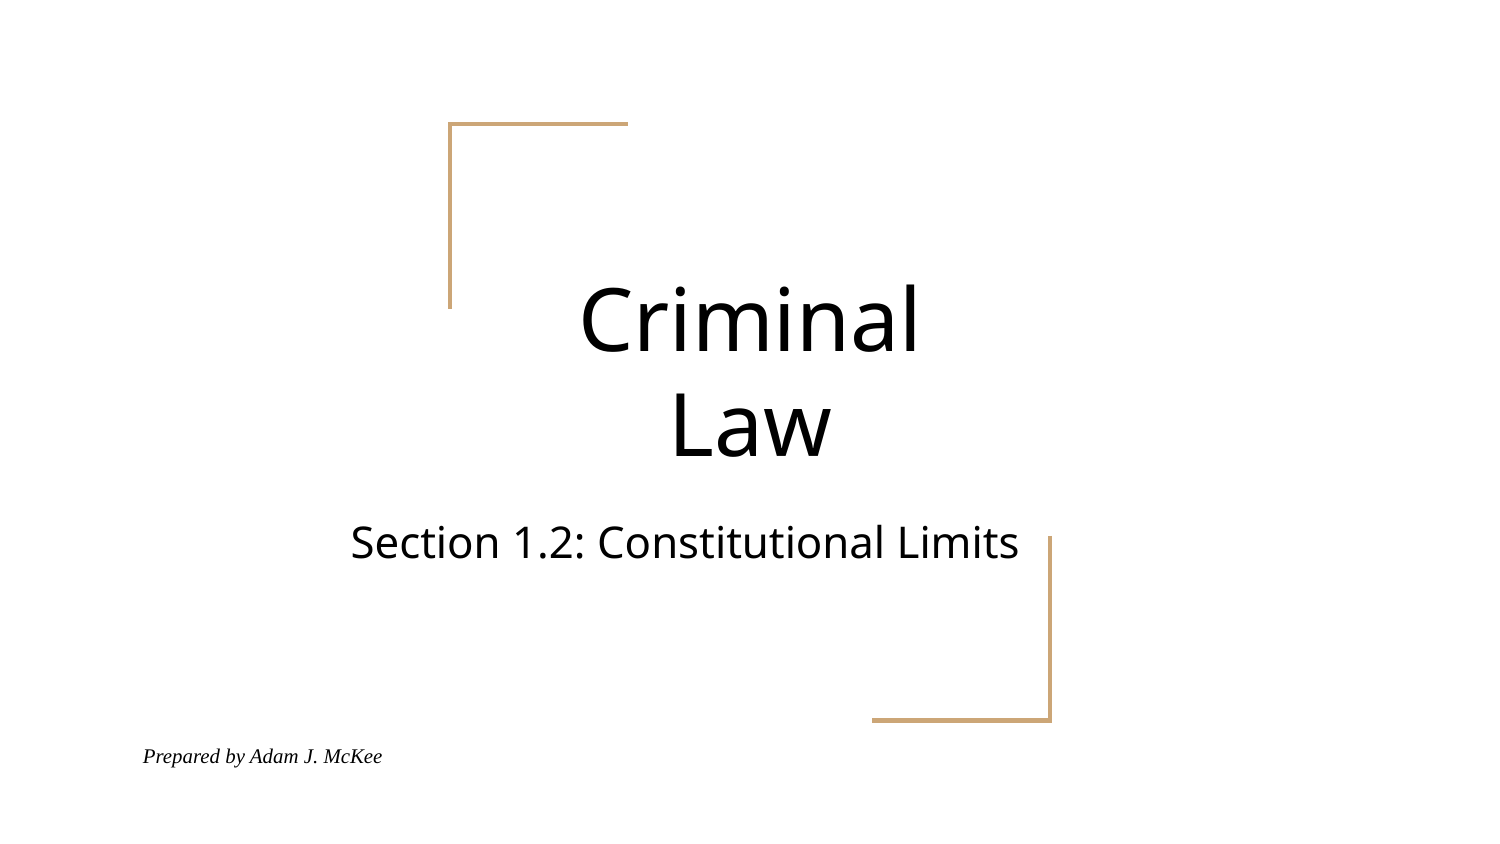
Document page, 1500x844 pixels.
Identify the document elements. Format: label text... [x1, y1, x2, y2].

text_box Prepared by Adam J. McKee [127, 727, 627, 777]
subtitle Section 1.2: Constitutional Limits [169, 500, 1225, 650]
title Criminal Law [499, 236, 1001, 490]
